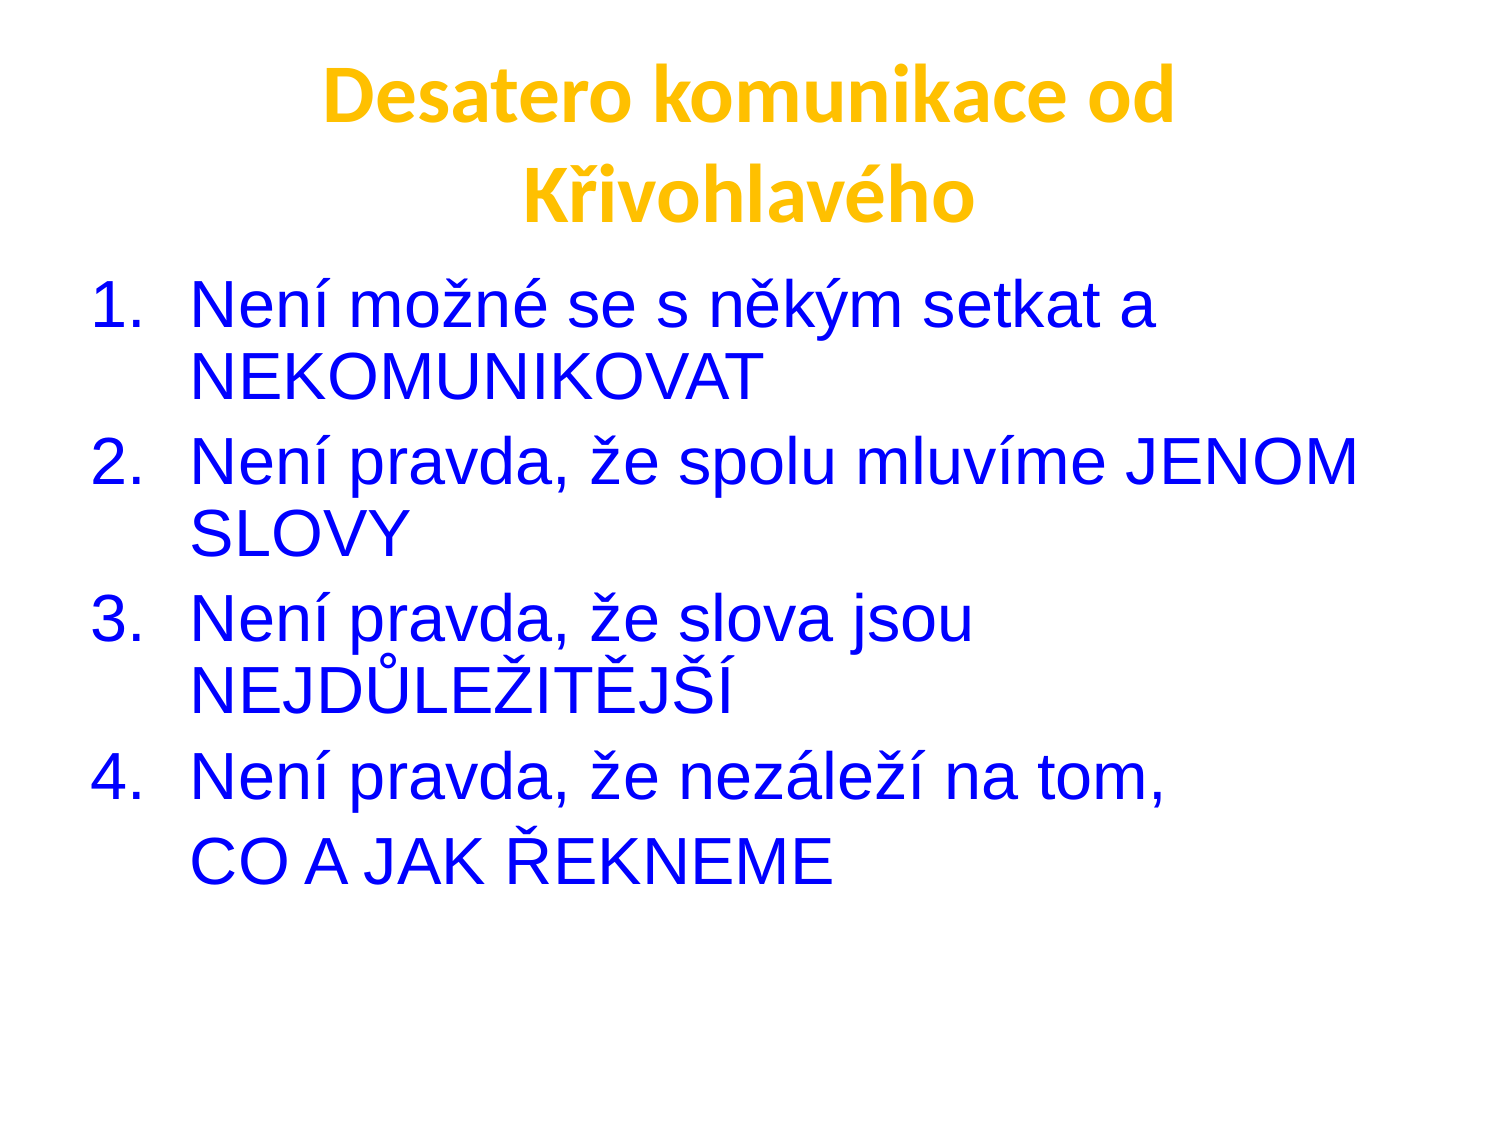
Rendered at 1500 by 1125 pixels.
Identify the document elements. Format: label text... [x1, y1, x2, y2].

list Není možné se s někým setkat a NEKOMUNIKOVAT Není pravda, že spolu mluvíme JENOM SLOVY Není pravda, že slova jsou NEJDŮLEŽITĚJŠÍ Není pravda, že nezáleží na tom, CO A JAK ŘEKNEME [74, 262, 1426, 1006]
title Desatero komunikace od Křivohlavého [74, 44, 1426, 233]
